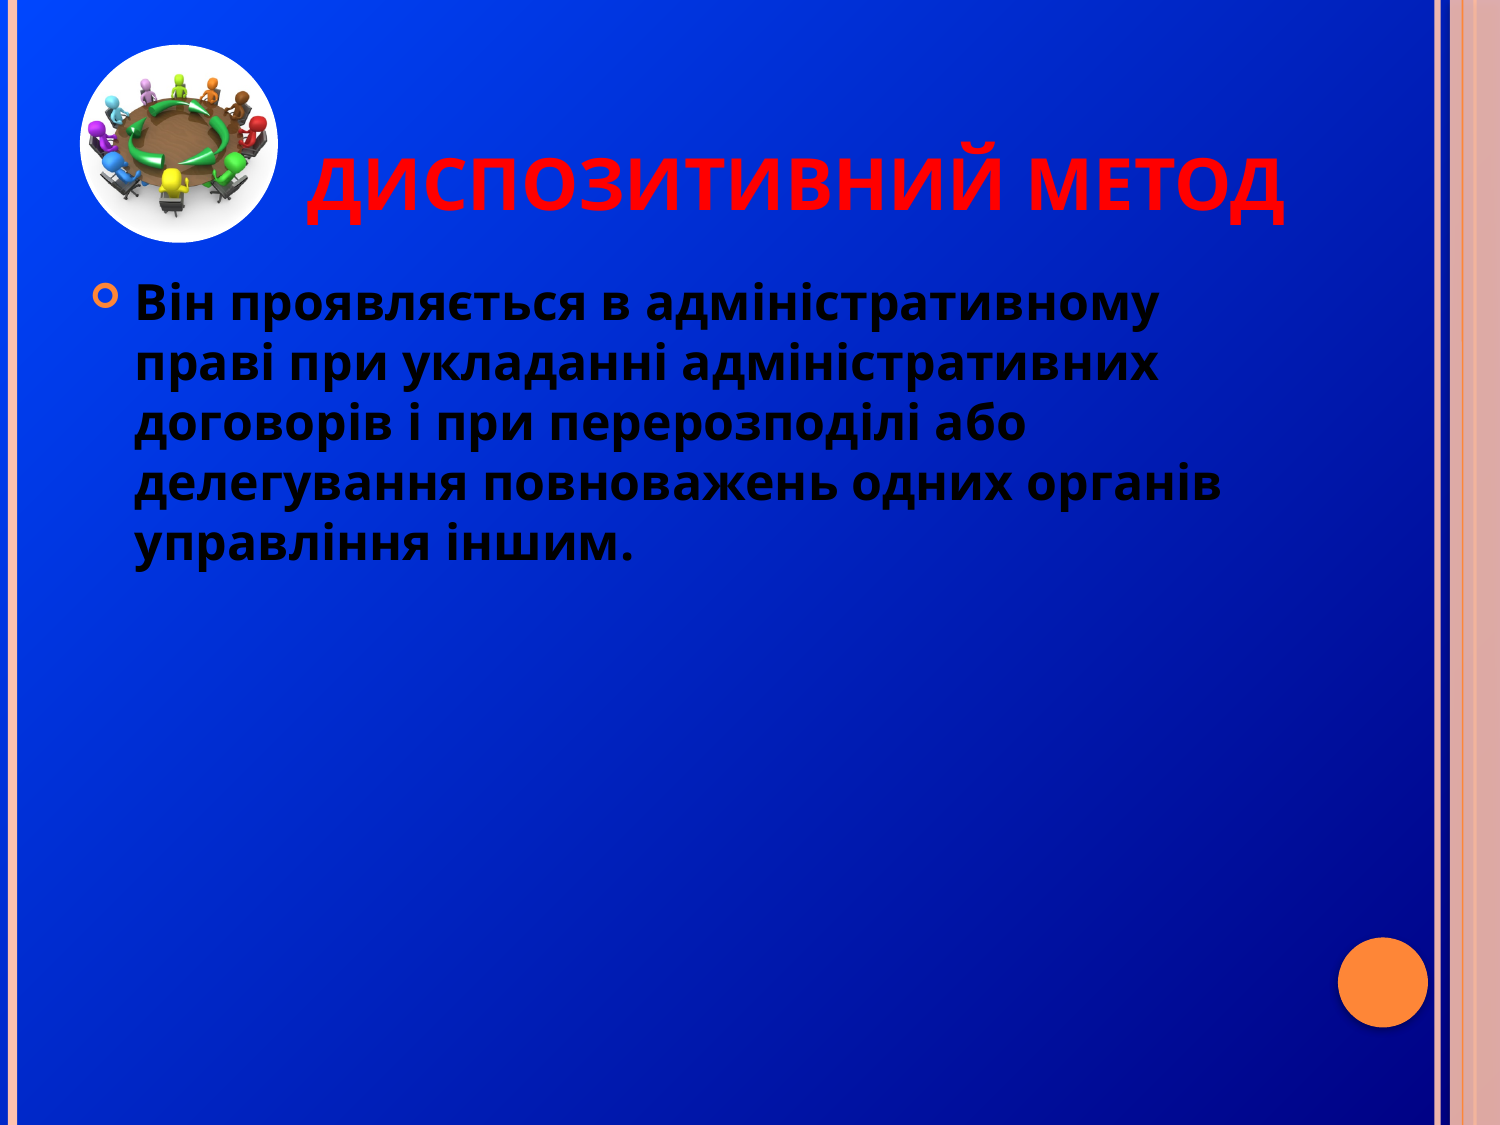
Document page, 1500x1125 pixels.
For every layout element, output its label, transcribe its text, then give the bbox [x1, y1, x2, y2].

title диспозитивний метод [292, 45, 1300, 233]
list Він проявляється в адміністративному праві при укладанні адміністративних договорів і при перерозподілі або делегування повноважень одних органів управління іншим. [75, 262, 1300, 1062]
text_box [79, 44, 278, 243]
